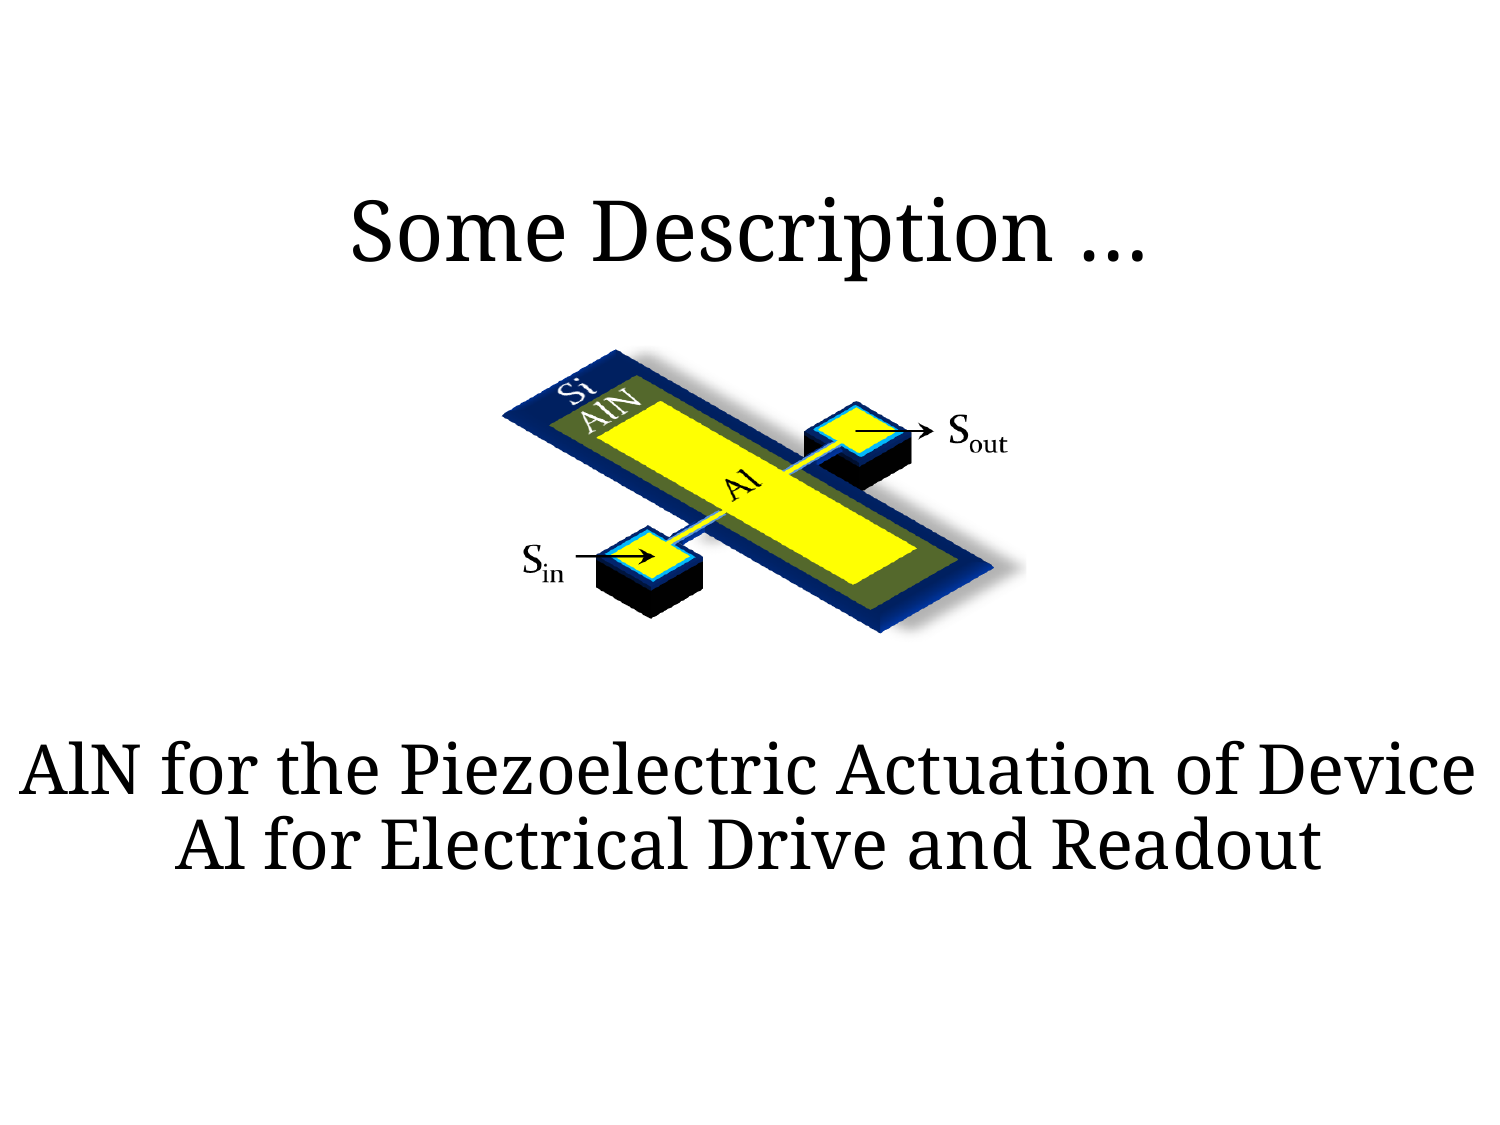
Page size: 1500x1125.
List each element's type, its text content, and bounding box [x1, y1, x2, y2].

text_box Some Description … [0, 180, 1500, 356]
text_box AlN for the Piezoelectric Actuation of Device Al for Electrical Drive and Readout [0, 727, 1500, 903]
picture [473, 332, 1027, 655]
